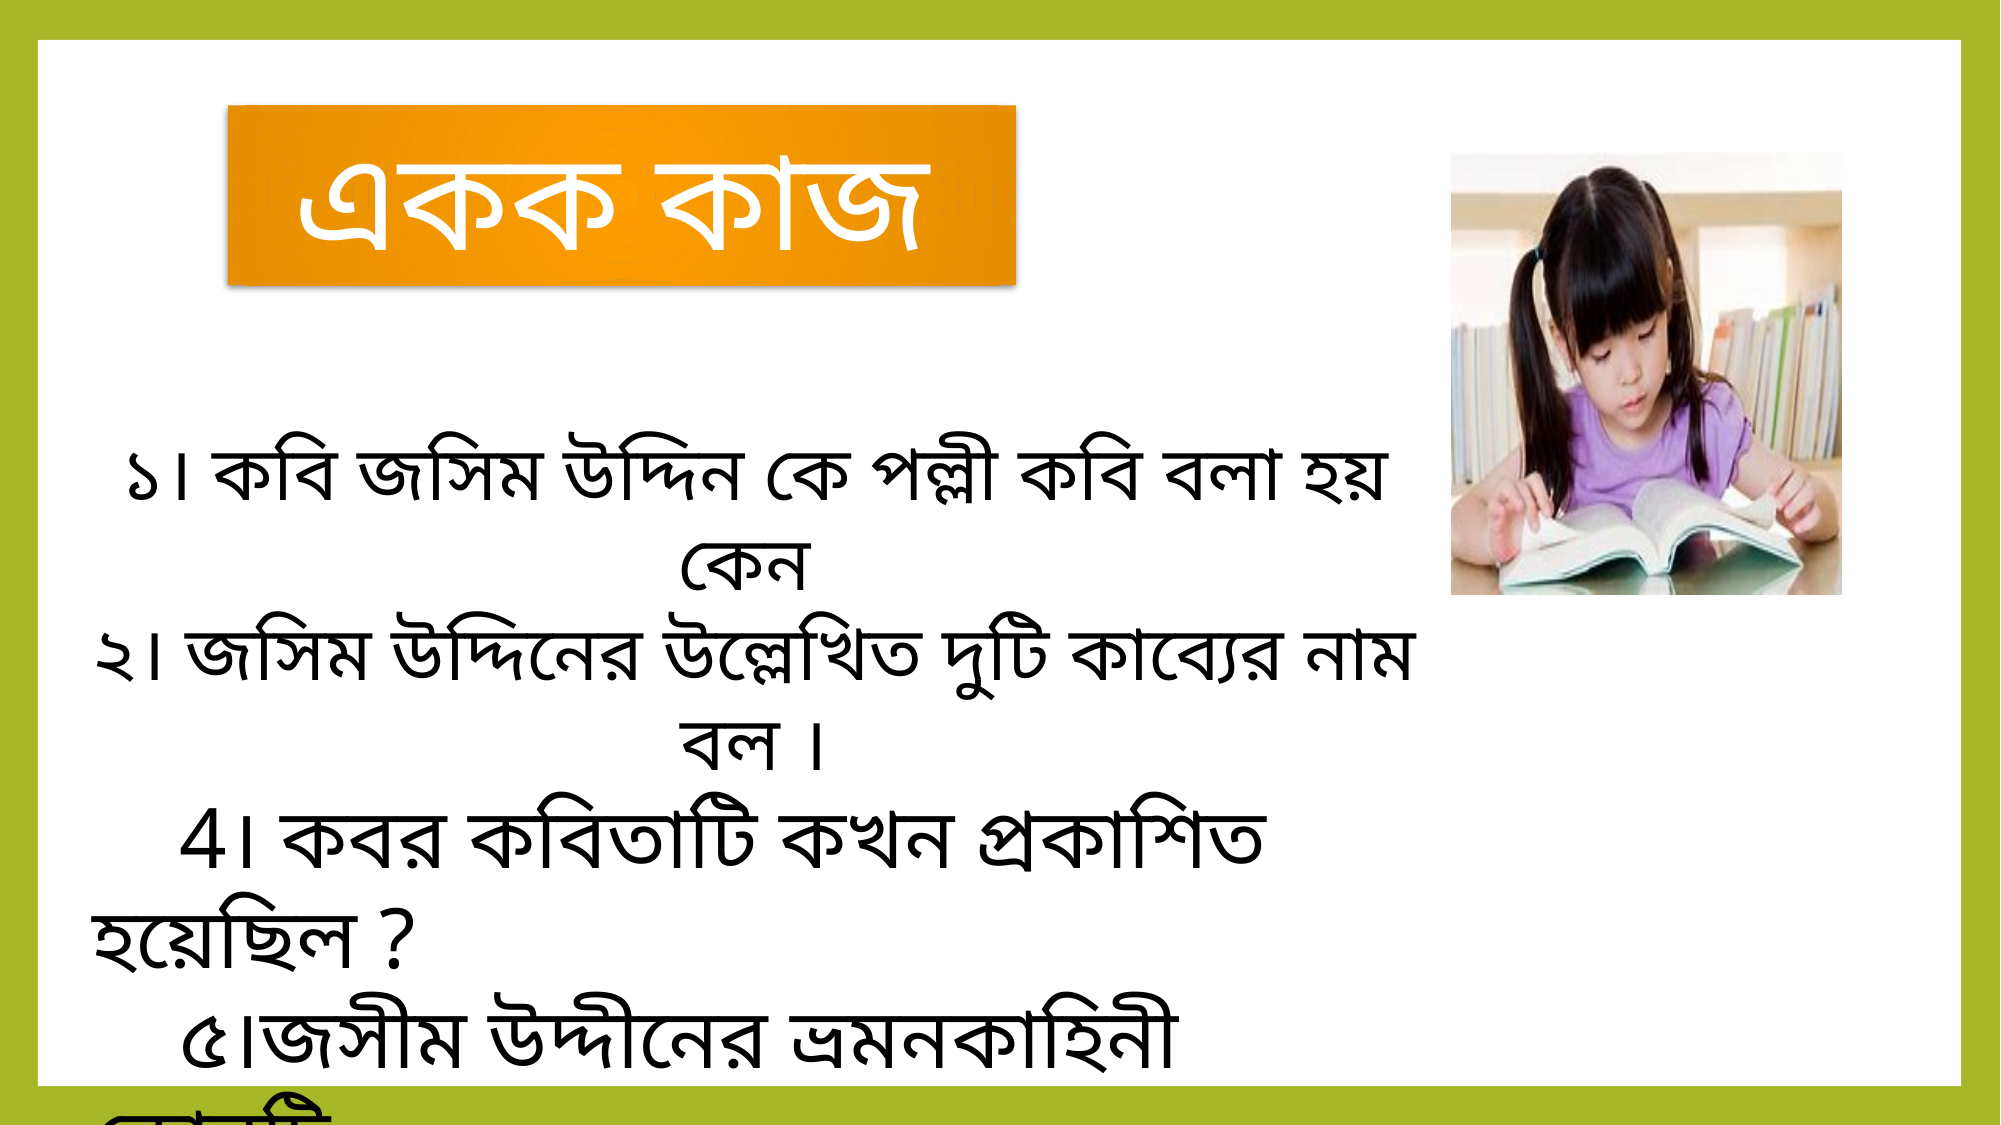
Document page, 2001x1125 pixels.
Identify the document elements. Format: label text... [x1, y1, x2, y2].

picture [1450, 151, 1843, 596]
text_box একক কাজ [227, 105, 1016, 286]
text_box ১। কবি জসিম উদ্দিন কে পল্লী কবি বলা হয় কেন ২। জসিম উদ্দিনের উল্লেখিত দুটি কাব্যের নাম বল । 4। কবর কবিতাটি কখন প্রকাশিত হয়েছিল ? ৫।জসীম উদ্দীনের ভ্রমনকাহিনী কোনটি [78, 417, 1432, 1125]
